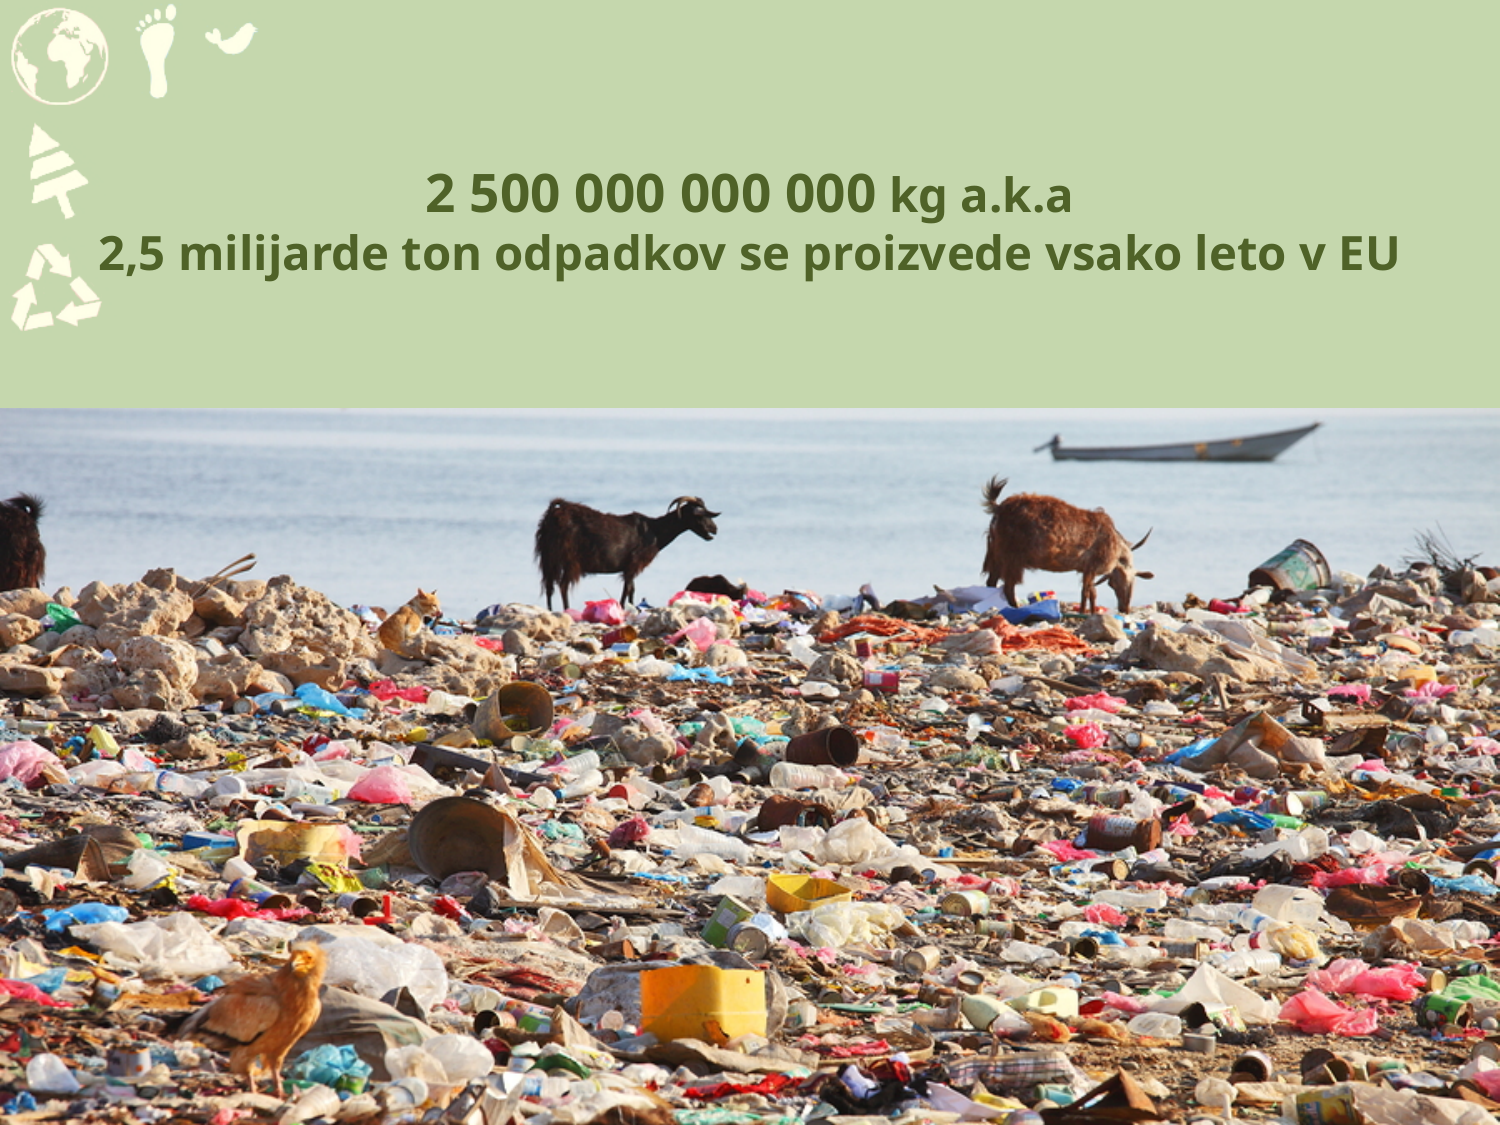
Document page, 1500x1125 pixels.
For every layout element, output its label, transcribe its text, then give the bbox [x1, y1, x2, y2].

title 2 500 000 000 000 kg a.k.a 2,5 milijarde ton odpadkov se proizvede vsako leto v EU [75, 125, 1425, 313]
picture [0, 408, 1500, 1125]
